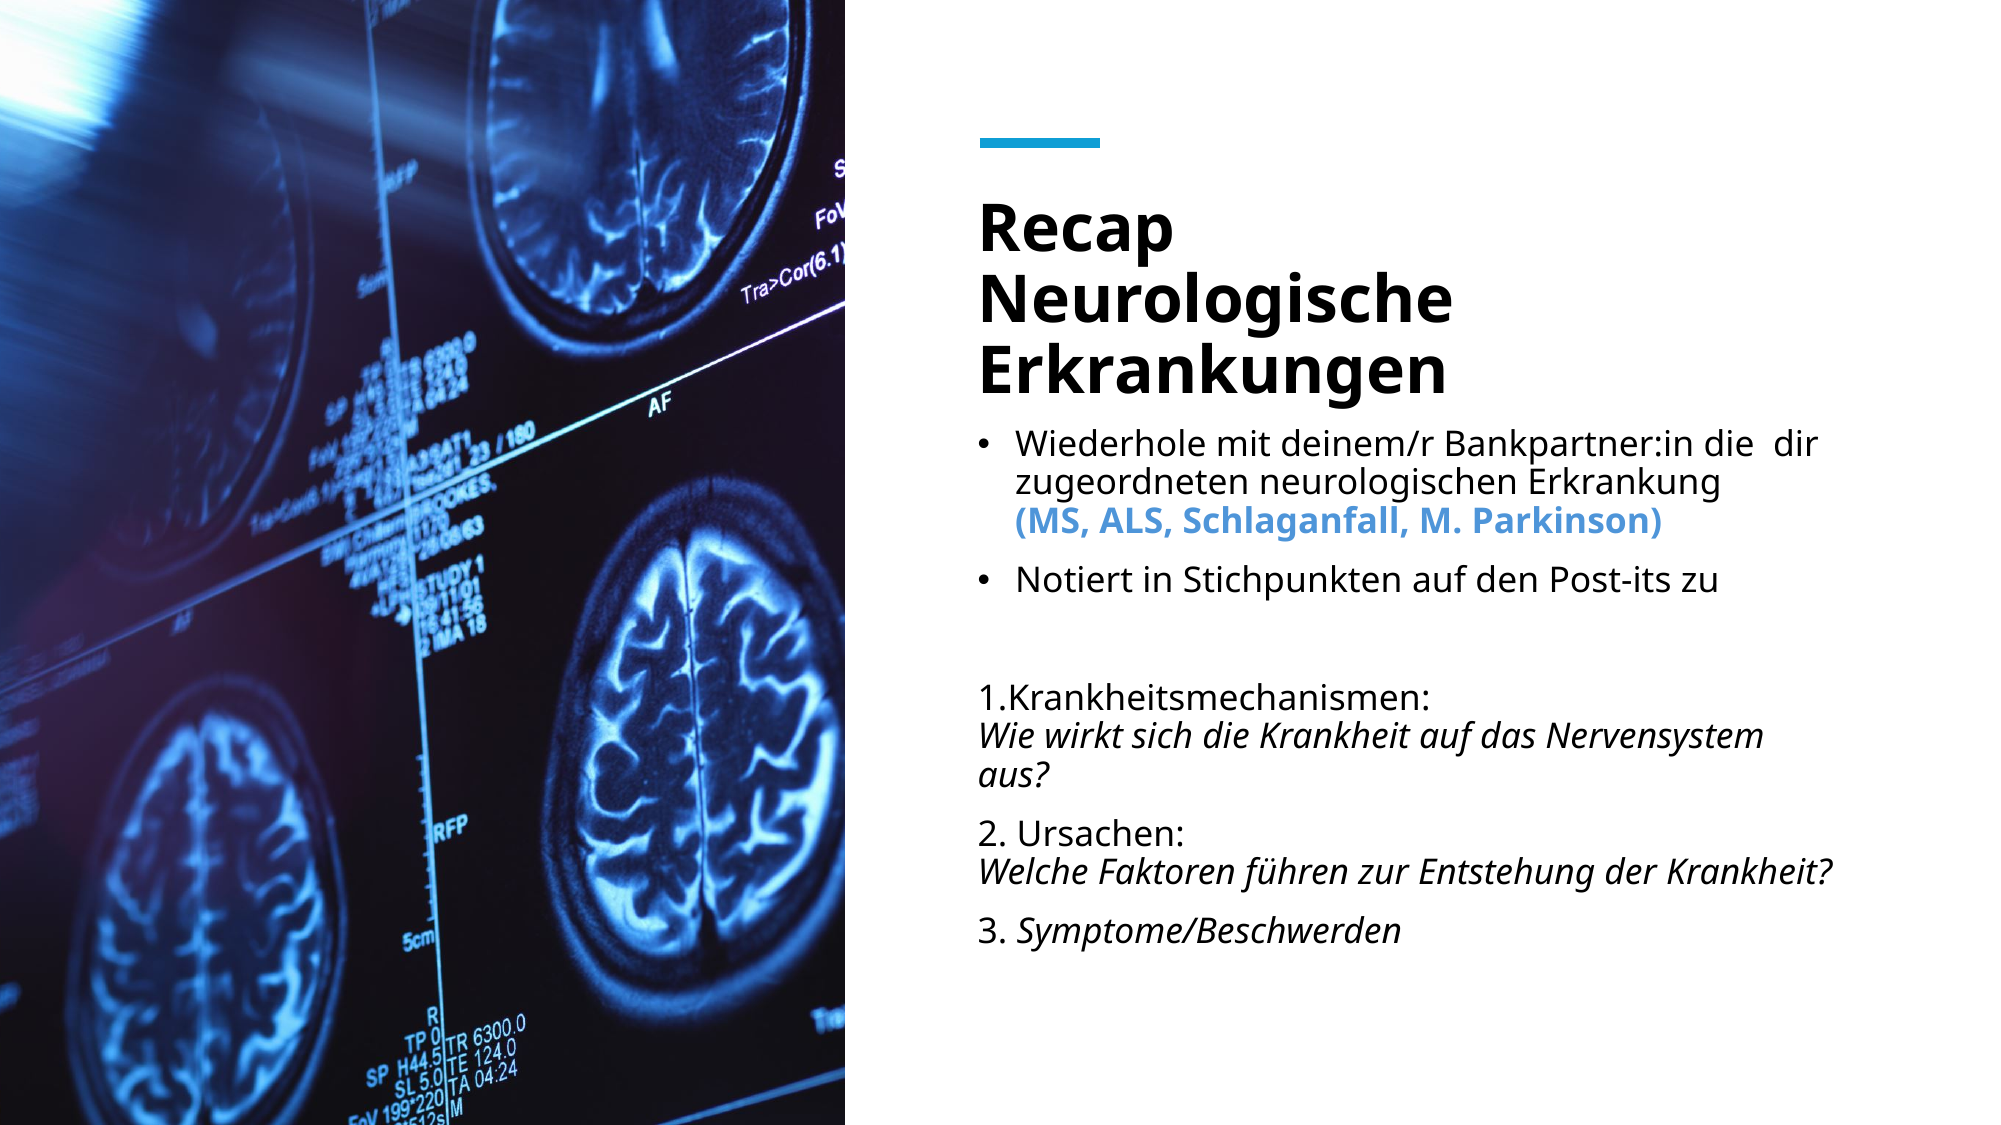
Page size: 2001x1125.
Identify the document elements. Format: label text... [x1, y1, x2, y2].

list Wiederhole mit deinem/r Bankpartner:in die dir zugeordneten neurologischen Erkrankung (MS, ALS, Schlaganfall, M. Parkinson) Notiert in Stichpunkten auf den Post-its zu 1.Krankheitsmechanismen: Wie wirkt sich die Krankheit auf das Nervensystem aus? 2. Ursachen: Welche Faktoren führen zur Entstehung der Krankheit? 3. Symptome/Beschwerden [962, 418, 1856, 1008]
title Recap Neurologische Erkrankungen [962, 186, 1856, 417]
picture [0, 0, 846, 1125]
